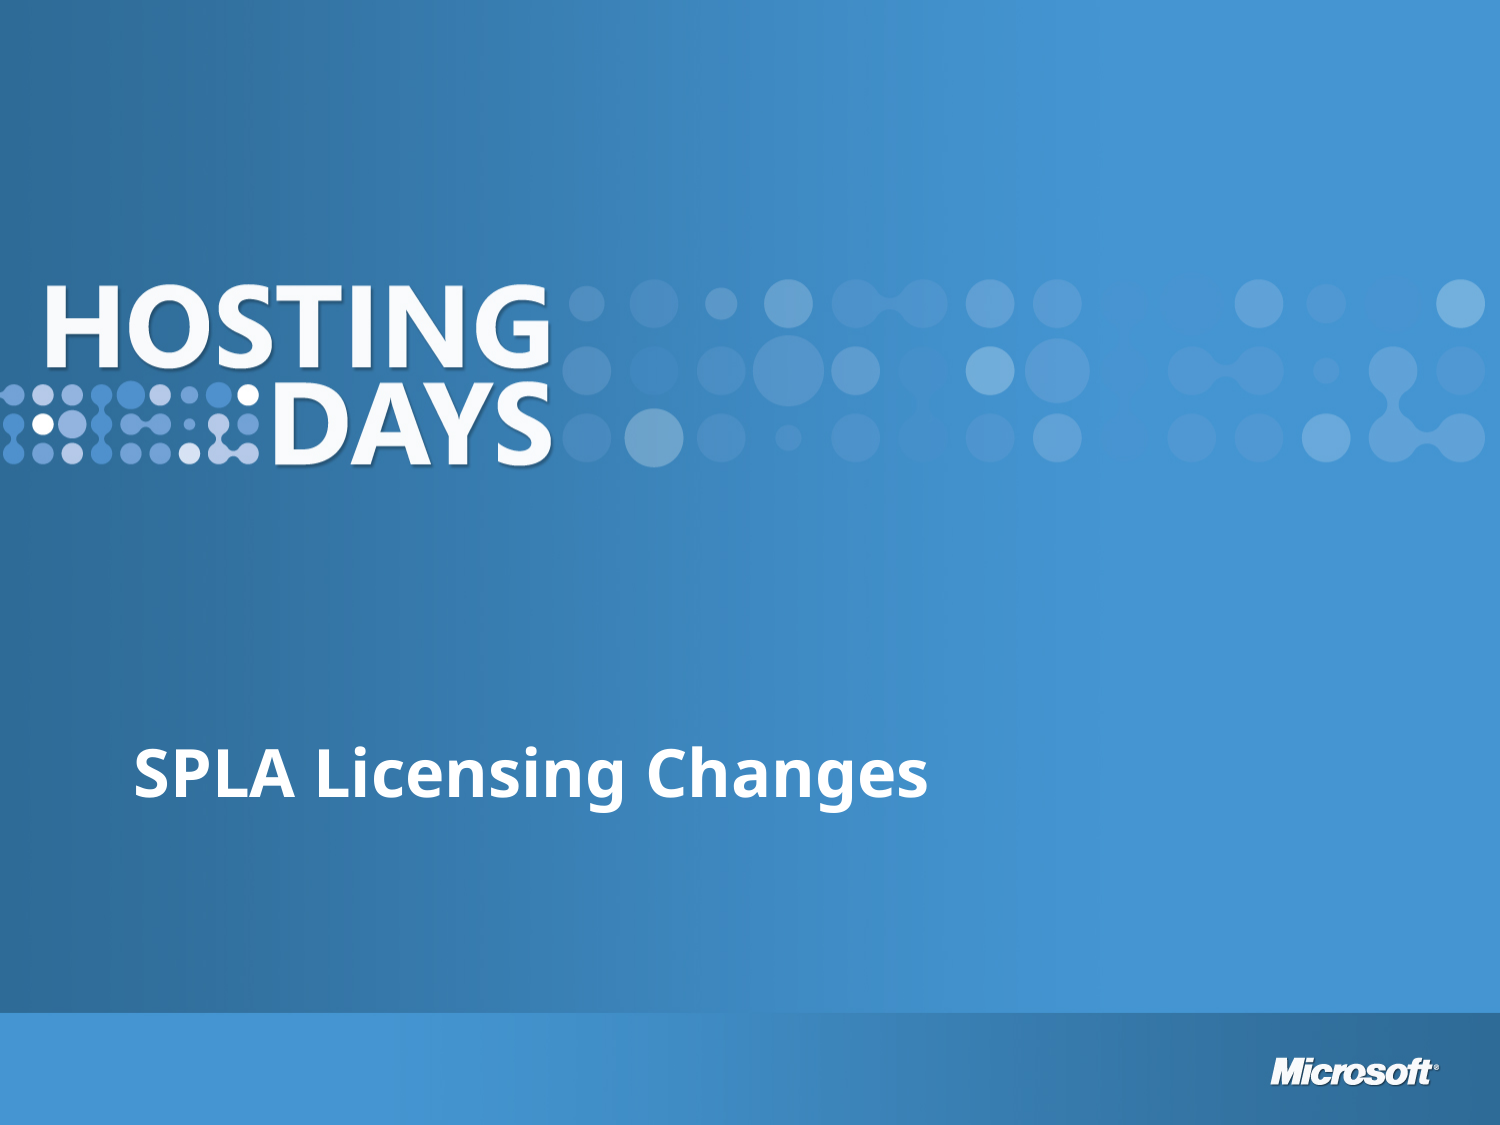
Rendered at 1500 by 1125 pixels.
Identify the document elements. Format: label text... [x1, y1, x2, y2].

picture [0, 0, 1500, 1125]
title SPLA Licensing Changes [118, 722, 1394, 814]
